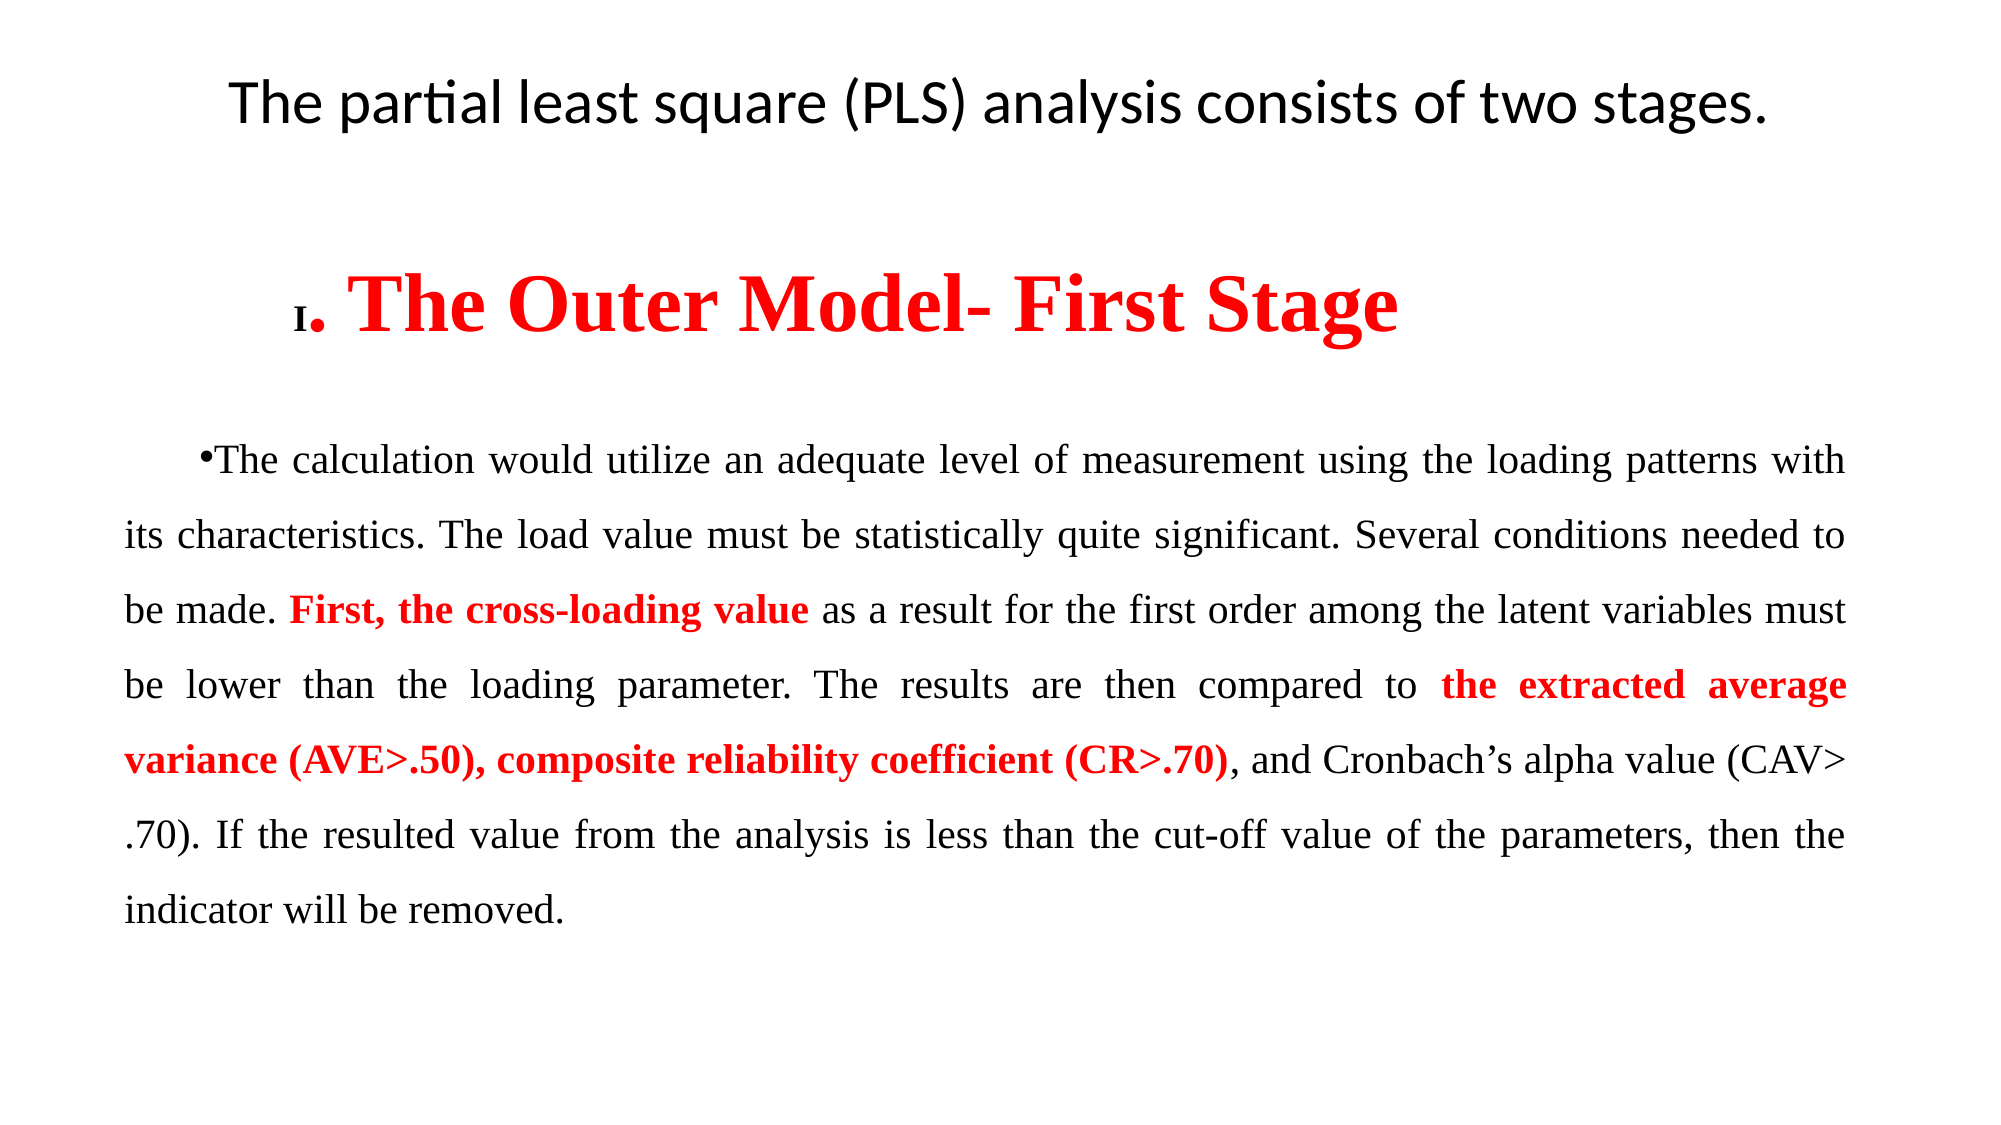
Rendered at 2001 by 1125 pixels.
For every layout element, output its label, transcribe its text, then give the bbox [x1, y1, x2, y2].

list I. The Outer Model- First Stage The calculation would utilize an adequate level of measurement using the loading patterns with its characteristics. The load value must be statistically quite significant. Several conditions needed to be made. First, the cross-loading value as a result for the first order among the latent variables must be lower than the loading parameter. The results are then compared to the extracted average variance (AVE>.50), composite reliability coefficient (CR>.70), and Cronbach’s alpha value (CAV> .70). If the resulted value from the analysis is less than the cut-off value of the parameters, then the indicator will be removed. [71, 190, 1863, 1014]
title The partial least square (PLS) analysis consists of two stages. [137, 59, 1863, 190]
